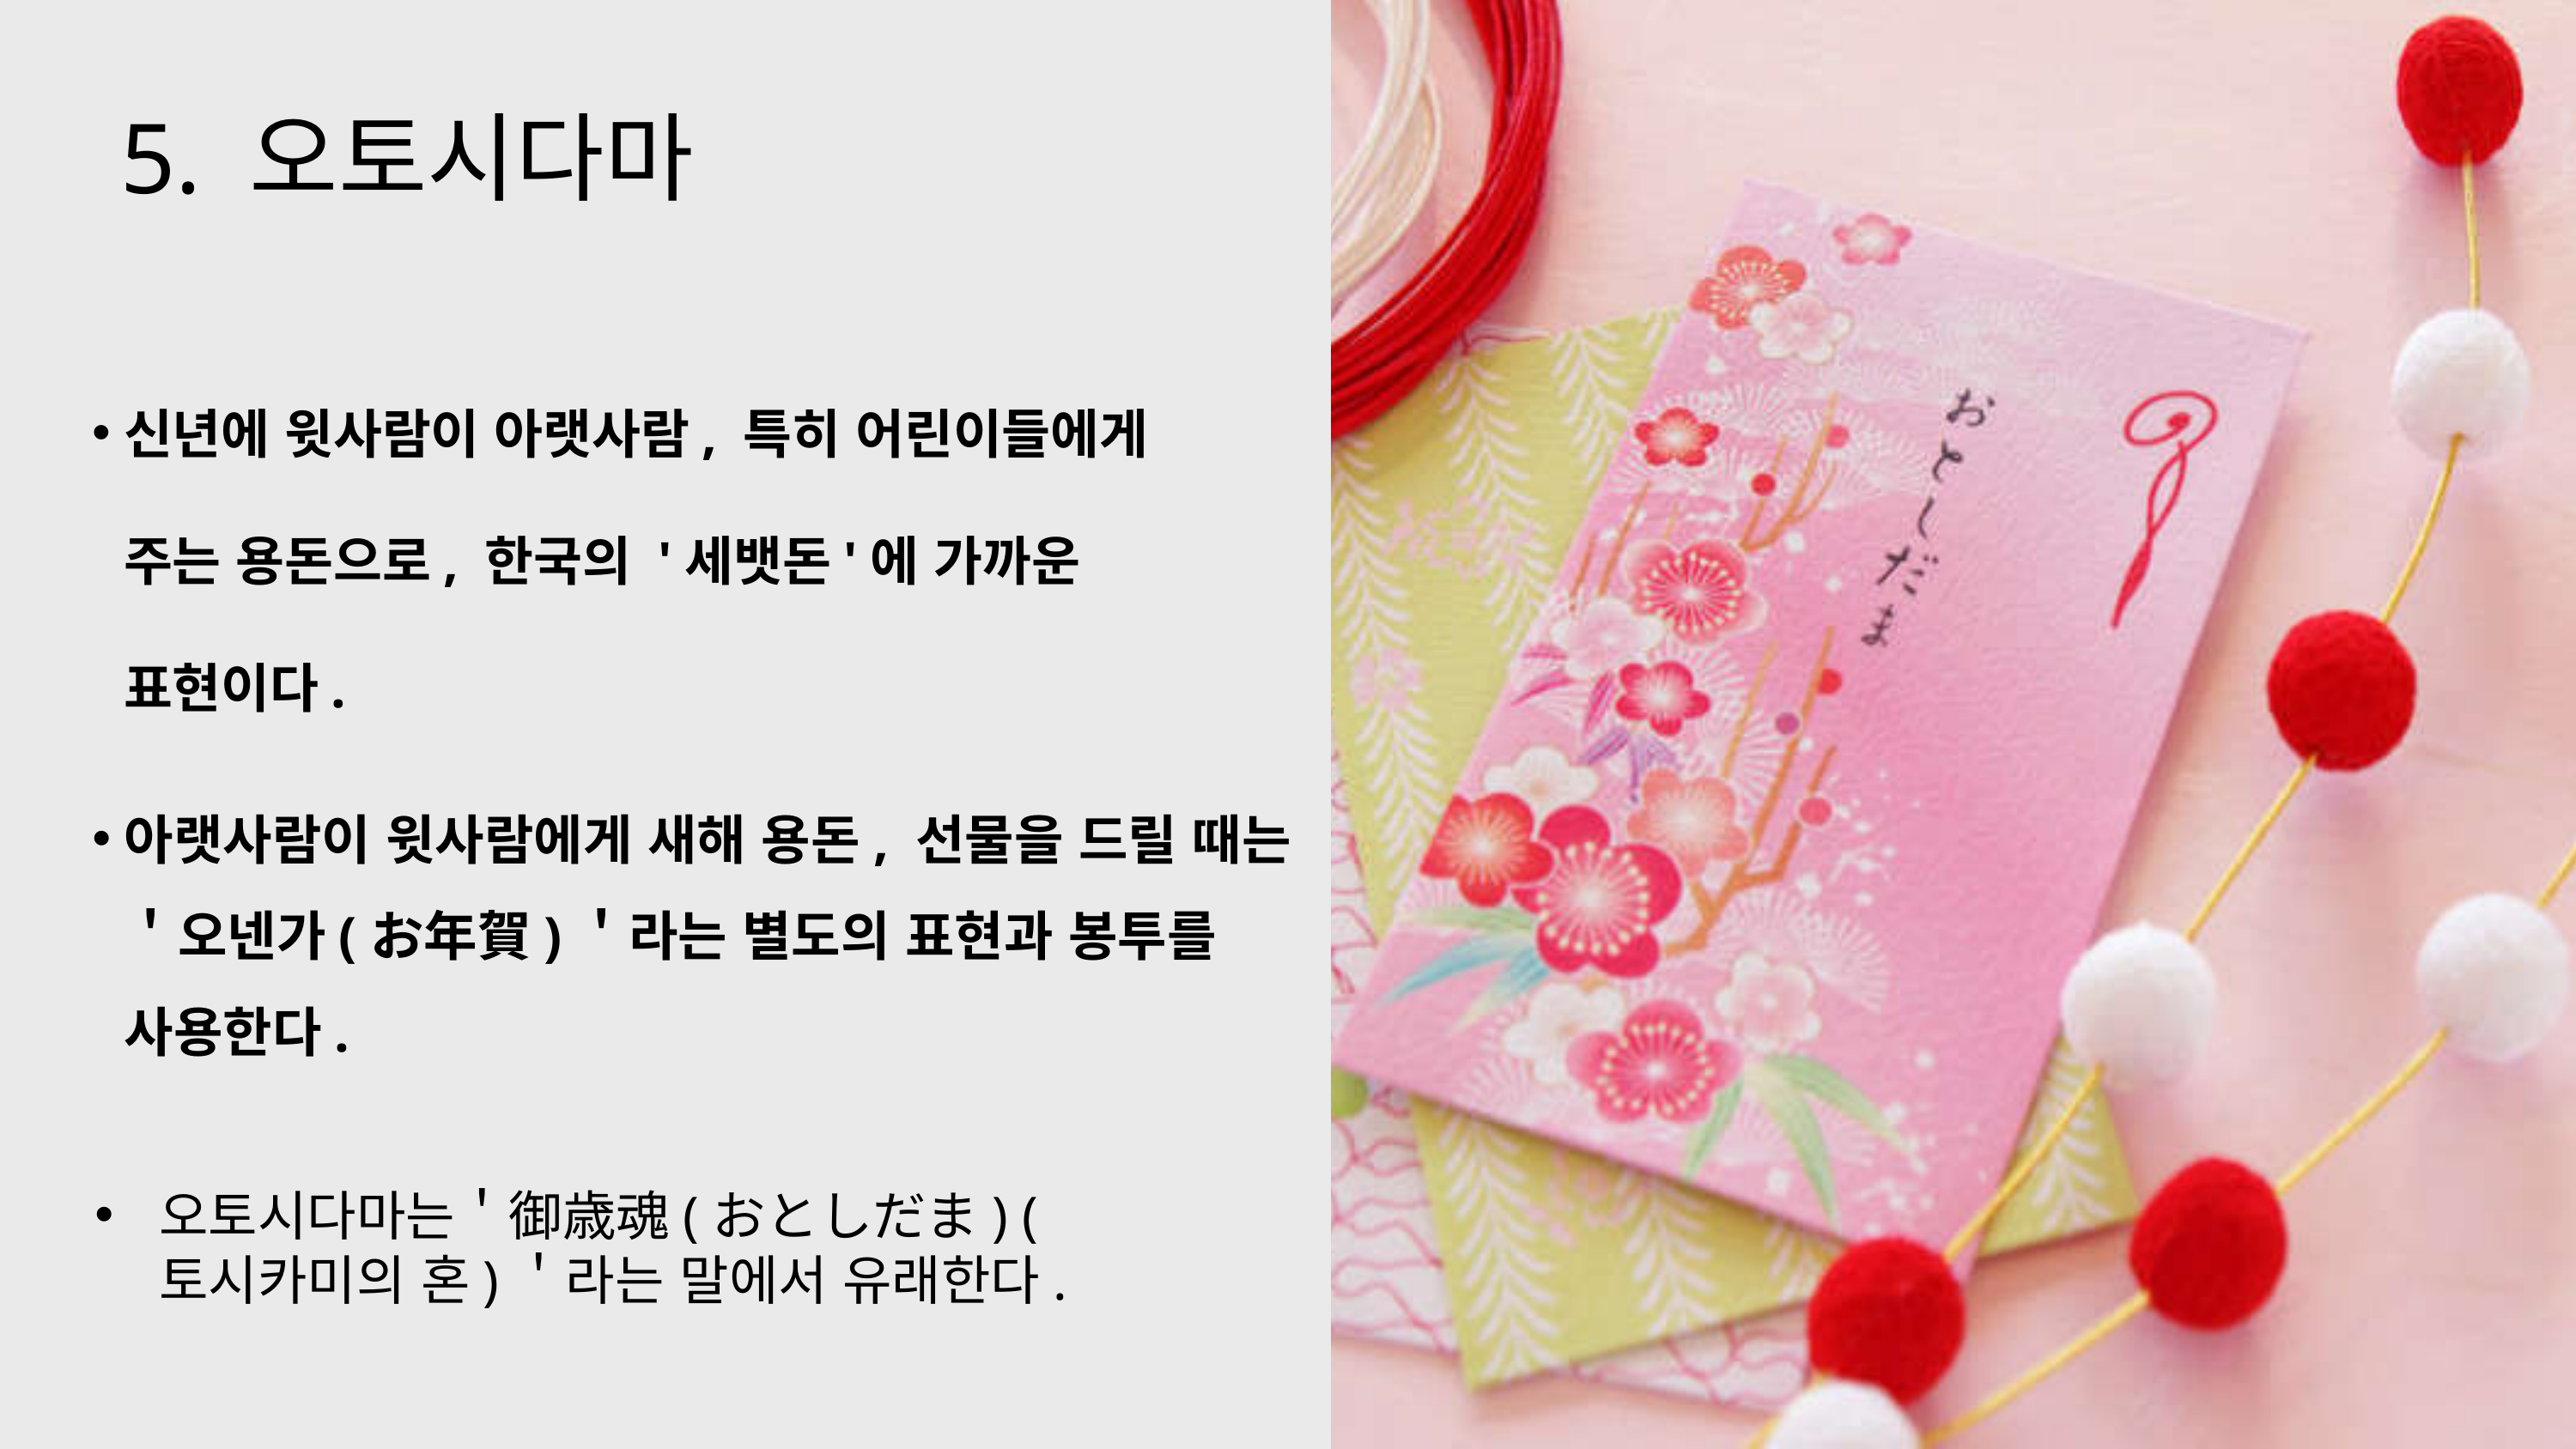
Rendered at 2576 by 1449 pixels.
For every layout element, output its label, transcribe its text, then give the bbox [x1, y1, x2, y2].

text_box 아랫사람이 윗사람에게 새해 용돈, 선물을 드릴 때는 ＇오넨가(お年賀)＇라는 별도의 표현과 봉투를 사용한다. [31, 767, 1320, 1284]
picture [1330, 0, 2576, 1449]
text_box 5. 오토시다마 [106, 104, 971, 330]
text_box 오토시다마는＇御歳魂(おとしだま) (토시카미의 혼)＇라는 말에서 유래한다. [82, 1175, 1268, 1318]
text_box 신년에 윗사람이 아랫사람, 특히 어린이들에게 주는 용돈으로, 한국의 '세뱃돈'에 가까운 표현이다. [31, 330, 1223, 728]
